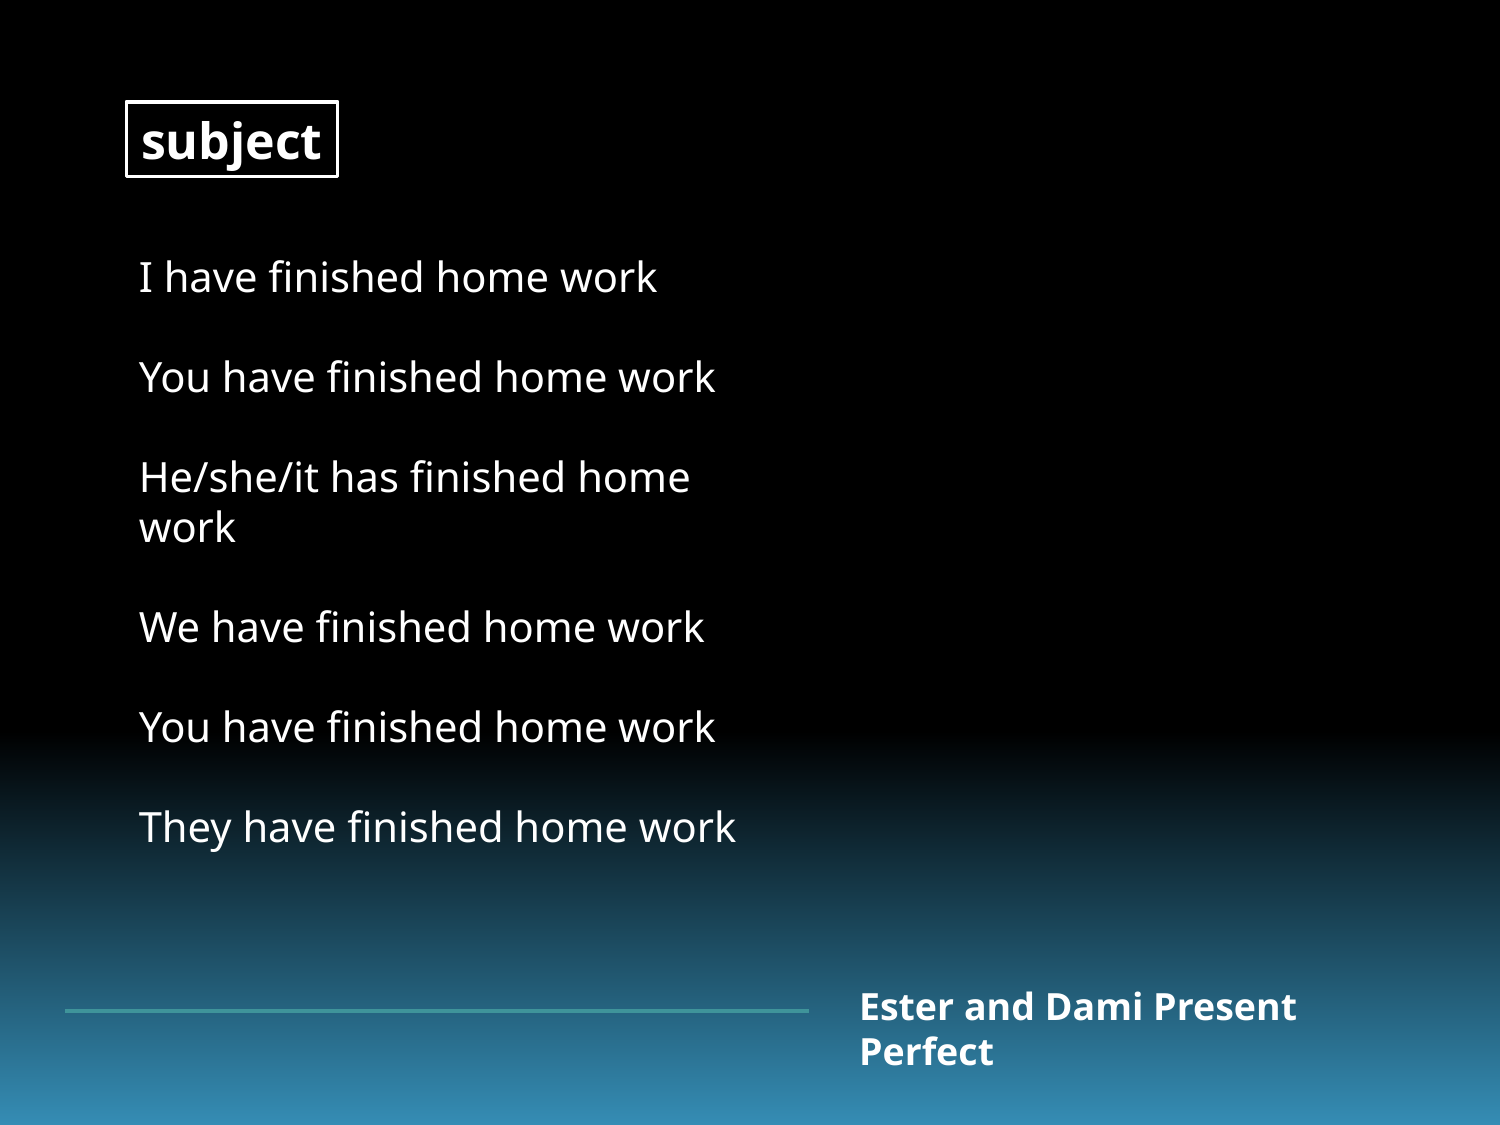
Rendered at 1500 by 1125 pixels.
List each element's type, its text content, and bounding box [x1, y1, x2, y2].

text_box Ester and Dami Present Perfect [844, 975, 1436, 1081]
text_box I have finished home work You have finished home work He/she/it has finished home work We have finished home work You have finished home work They have finished home work [123, 243, 809, 859]
text_box subject [126, 101, 338, 177]
